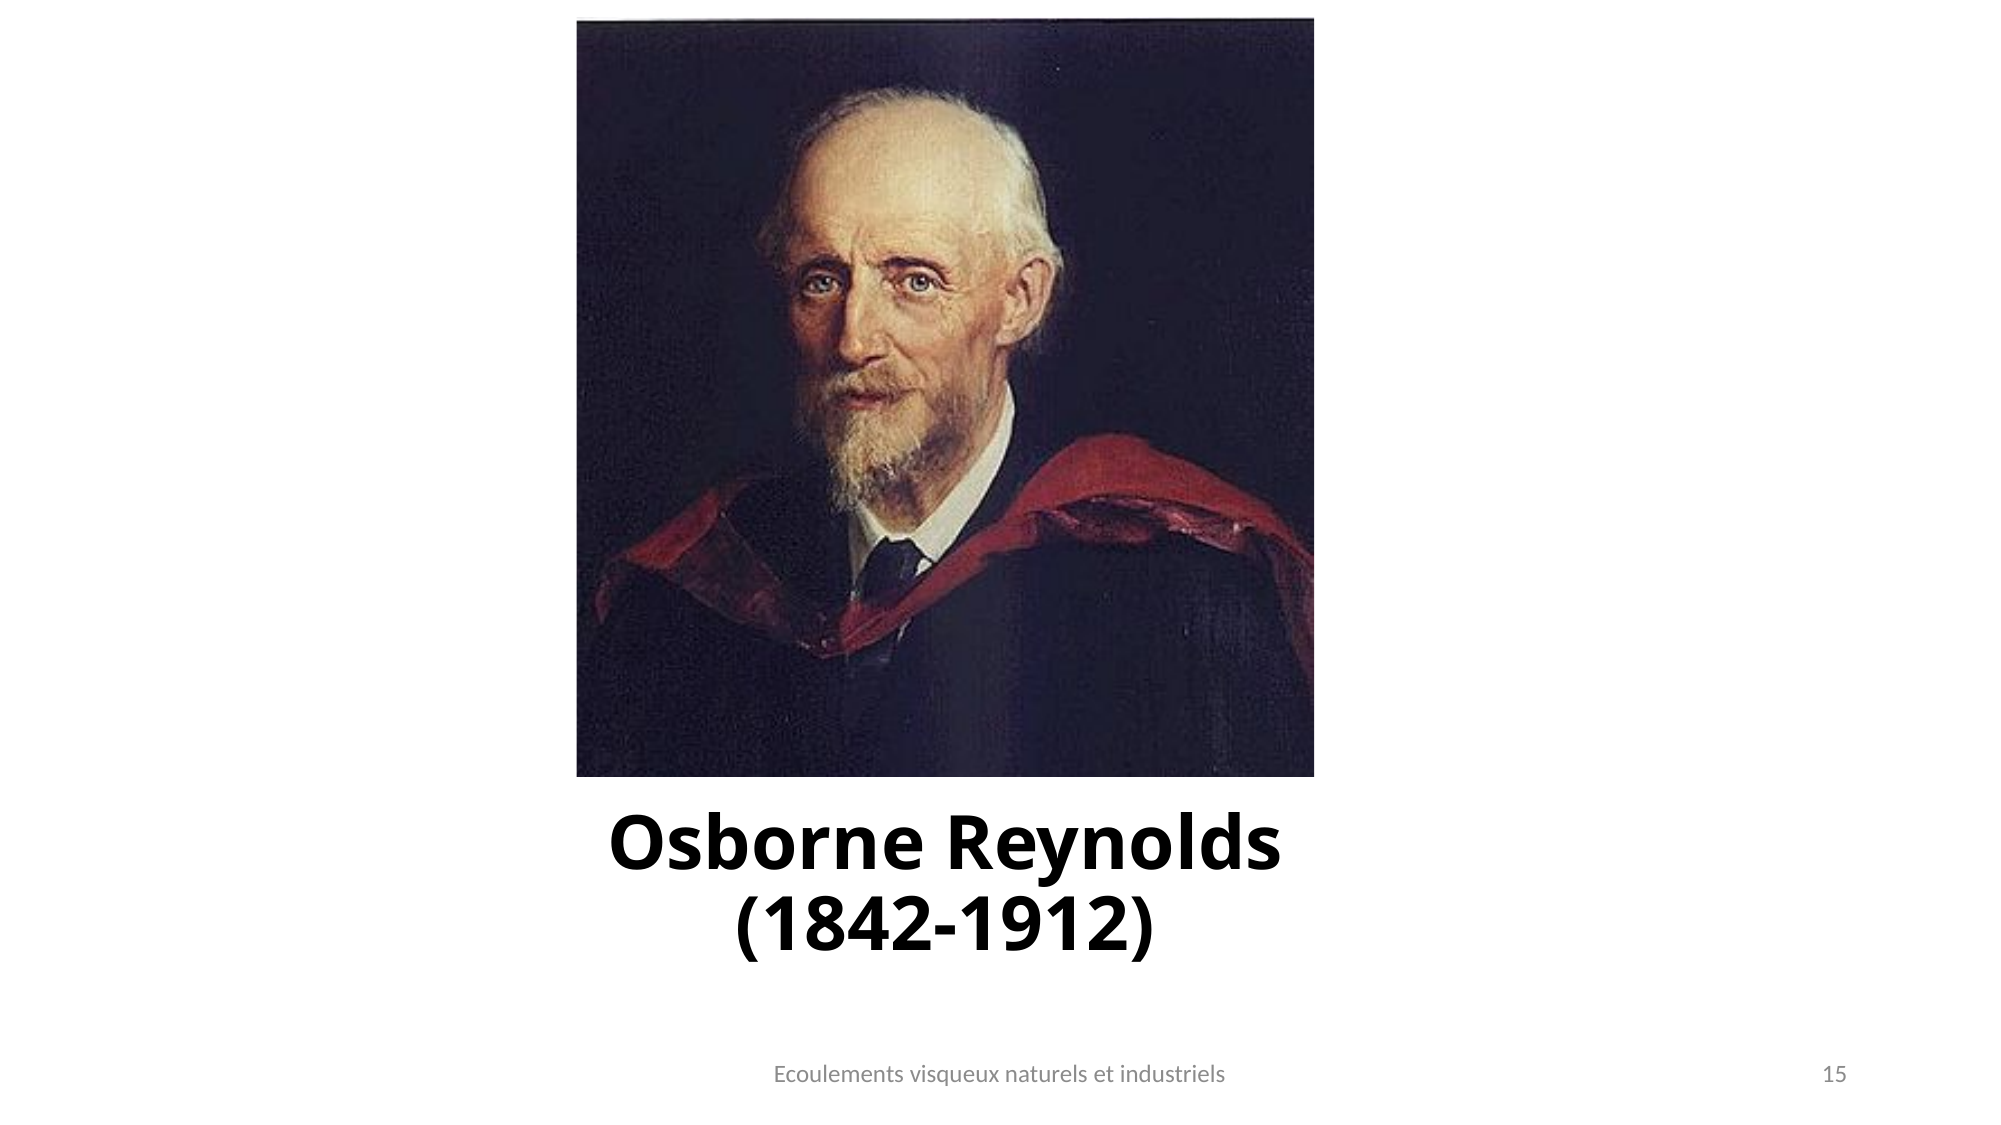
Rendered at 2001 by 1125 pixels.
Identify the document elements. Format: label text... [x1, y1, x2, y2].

title Osborne Reynolds (1842-1912) [591, 777, 1300, 995]
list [576, 17, 1315, 777]
footer Ecoulements visqueux naturels et industriels [662, 1042, 1338, 1103]
slide_number 15 [1412, 1042, 1863, 1103]
